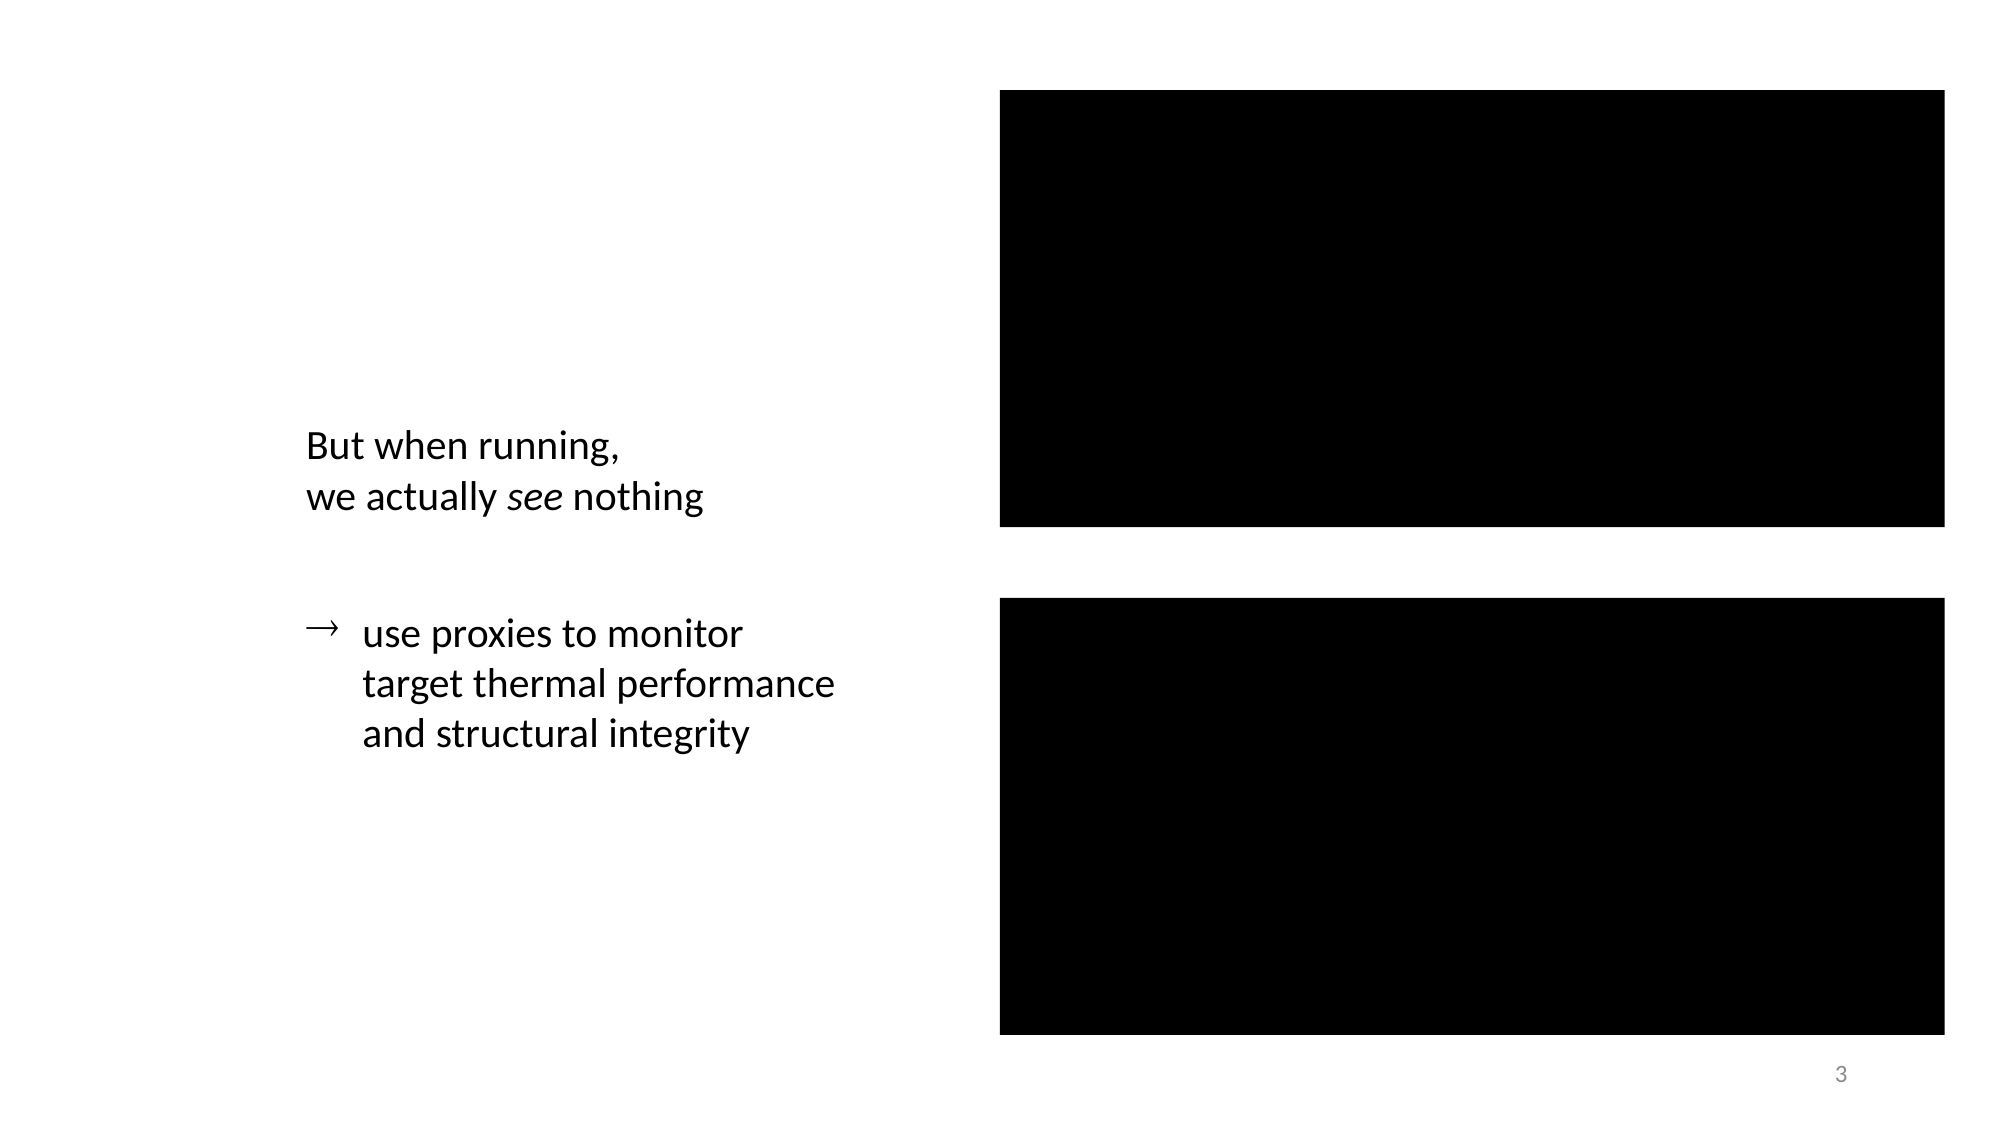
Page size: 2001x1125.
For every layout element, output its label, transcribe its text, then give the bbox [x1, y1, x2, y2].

text_box [999, 597, 1946, 1036]
slide_number 3 [1412, 1042, 1863, 1103]
text_box [999, 89, 1946, 528]
text_box But when running, we actually see nothing [291, 410, 752, 526]
text_box use proxies to monitor target thermal performance and structural integrity [291, 597, 859, 763]
